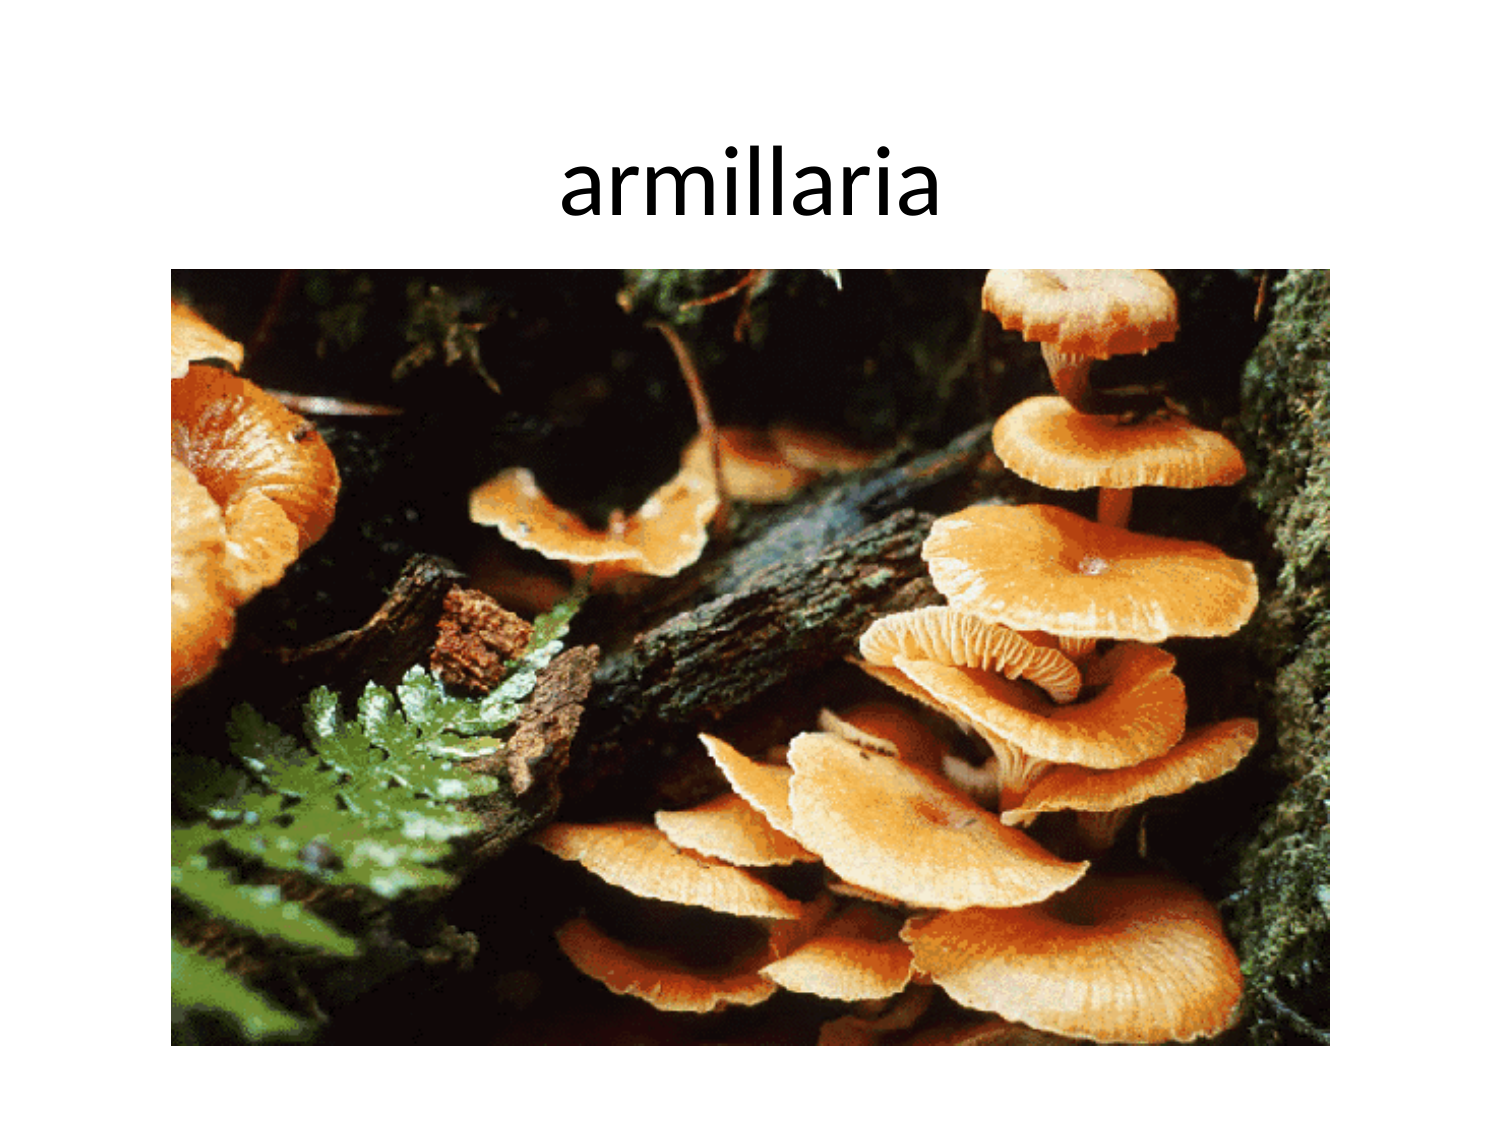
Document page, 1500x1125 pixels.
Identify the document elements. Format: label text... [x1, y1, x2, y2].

picture [171, 269, 1330, 1046]
text_box armillaria [367, 107, 1135, 245]
